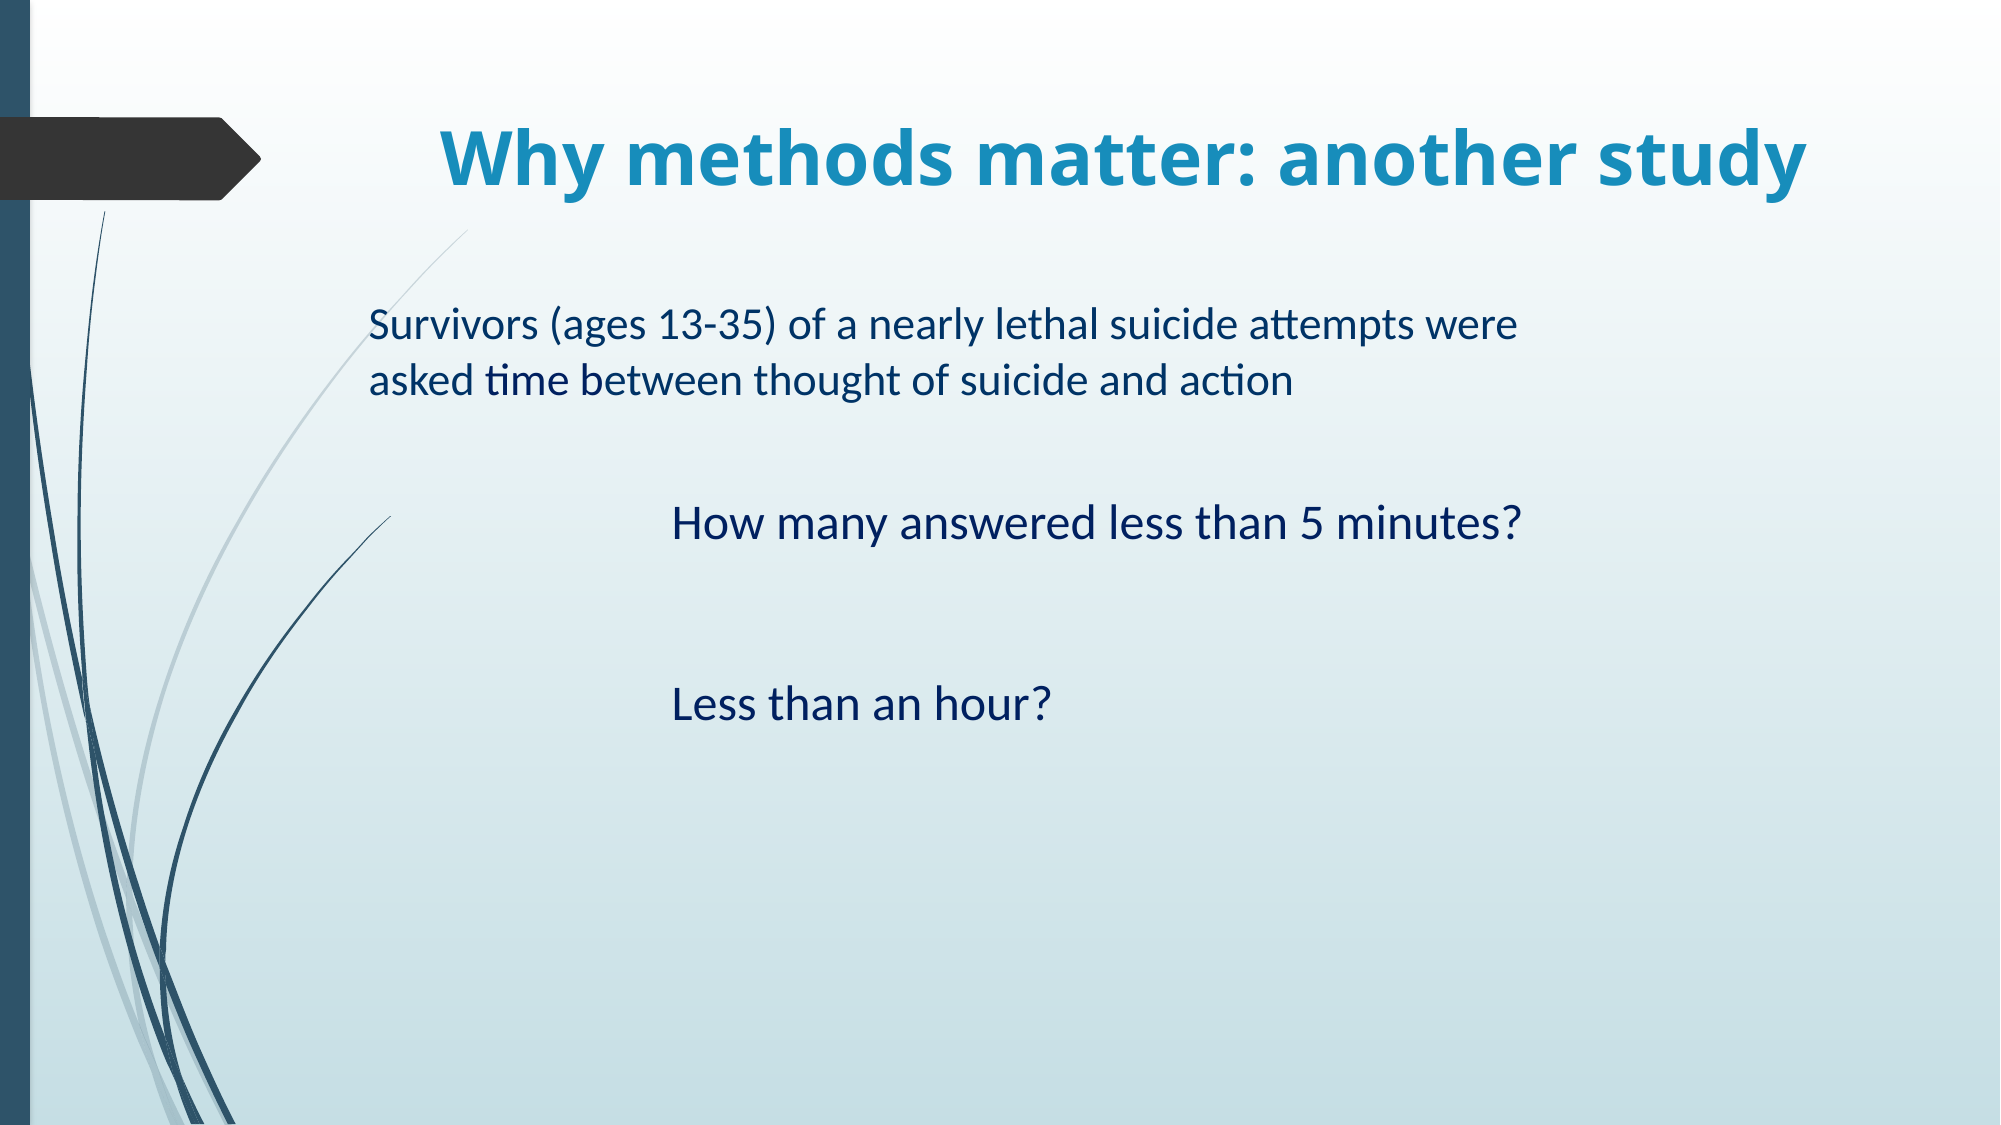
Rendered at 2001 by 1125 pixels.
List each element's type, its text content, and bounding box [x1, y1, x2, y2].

title Why methods matter: another study [425, 102, 1888, 313]
text_box How many answered less than 5 minutes? Less than an hour? [656, 482, 1566, 838]
text_box Survivors (ages 13-35) of a nearly lethal suicide attempts were asked time between thought of suicide and action [353, 286, 1633, 412]
